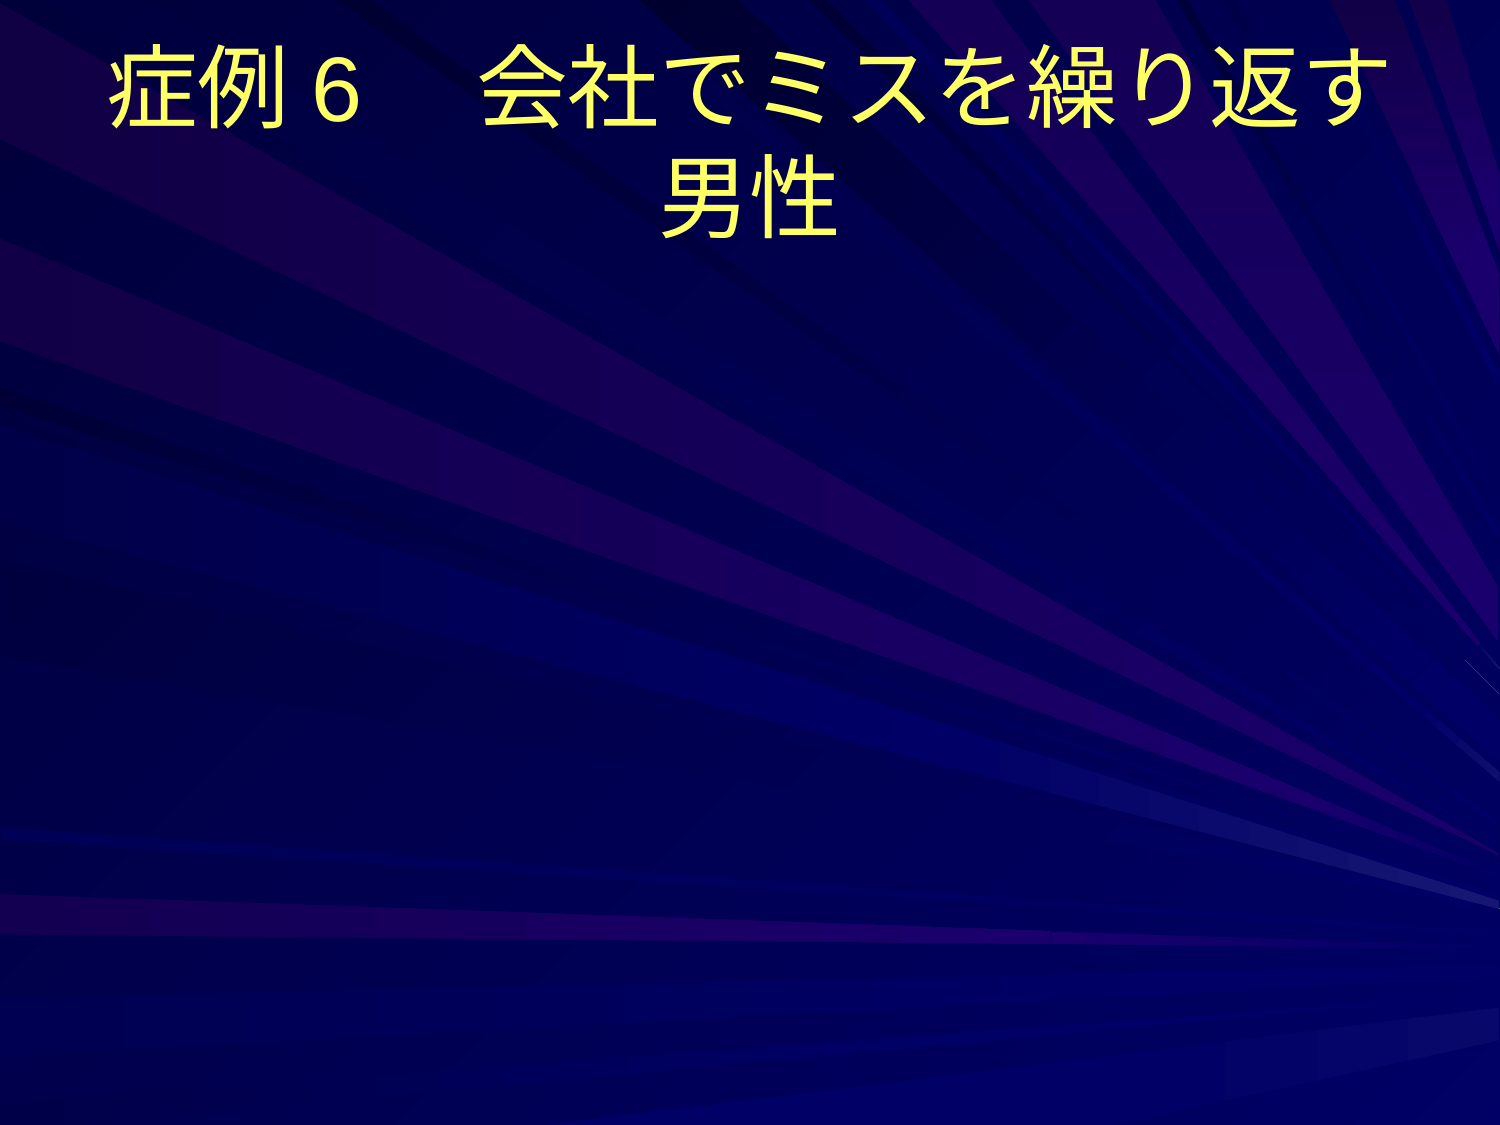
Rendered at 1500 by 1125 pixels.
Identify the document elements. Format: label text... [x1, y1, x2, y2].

title 症例6 会社でミスを繰り返す男性 [74, 45, 1426, 234]
